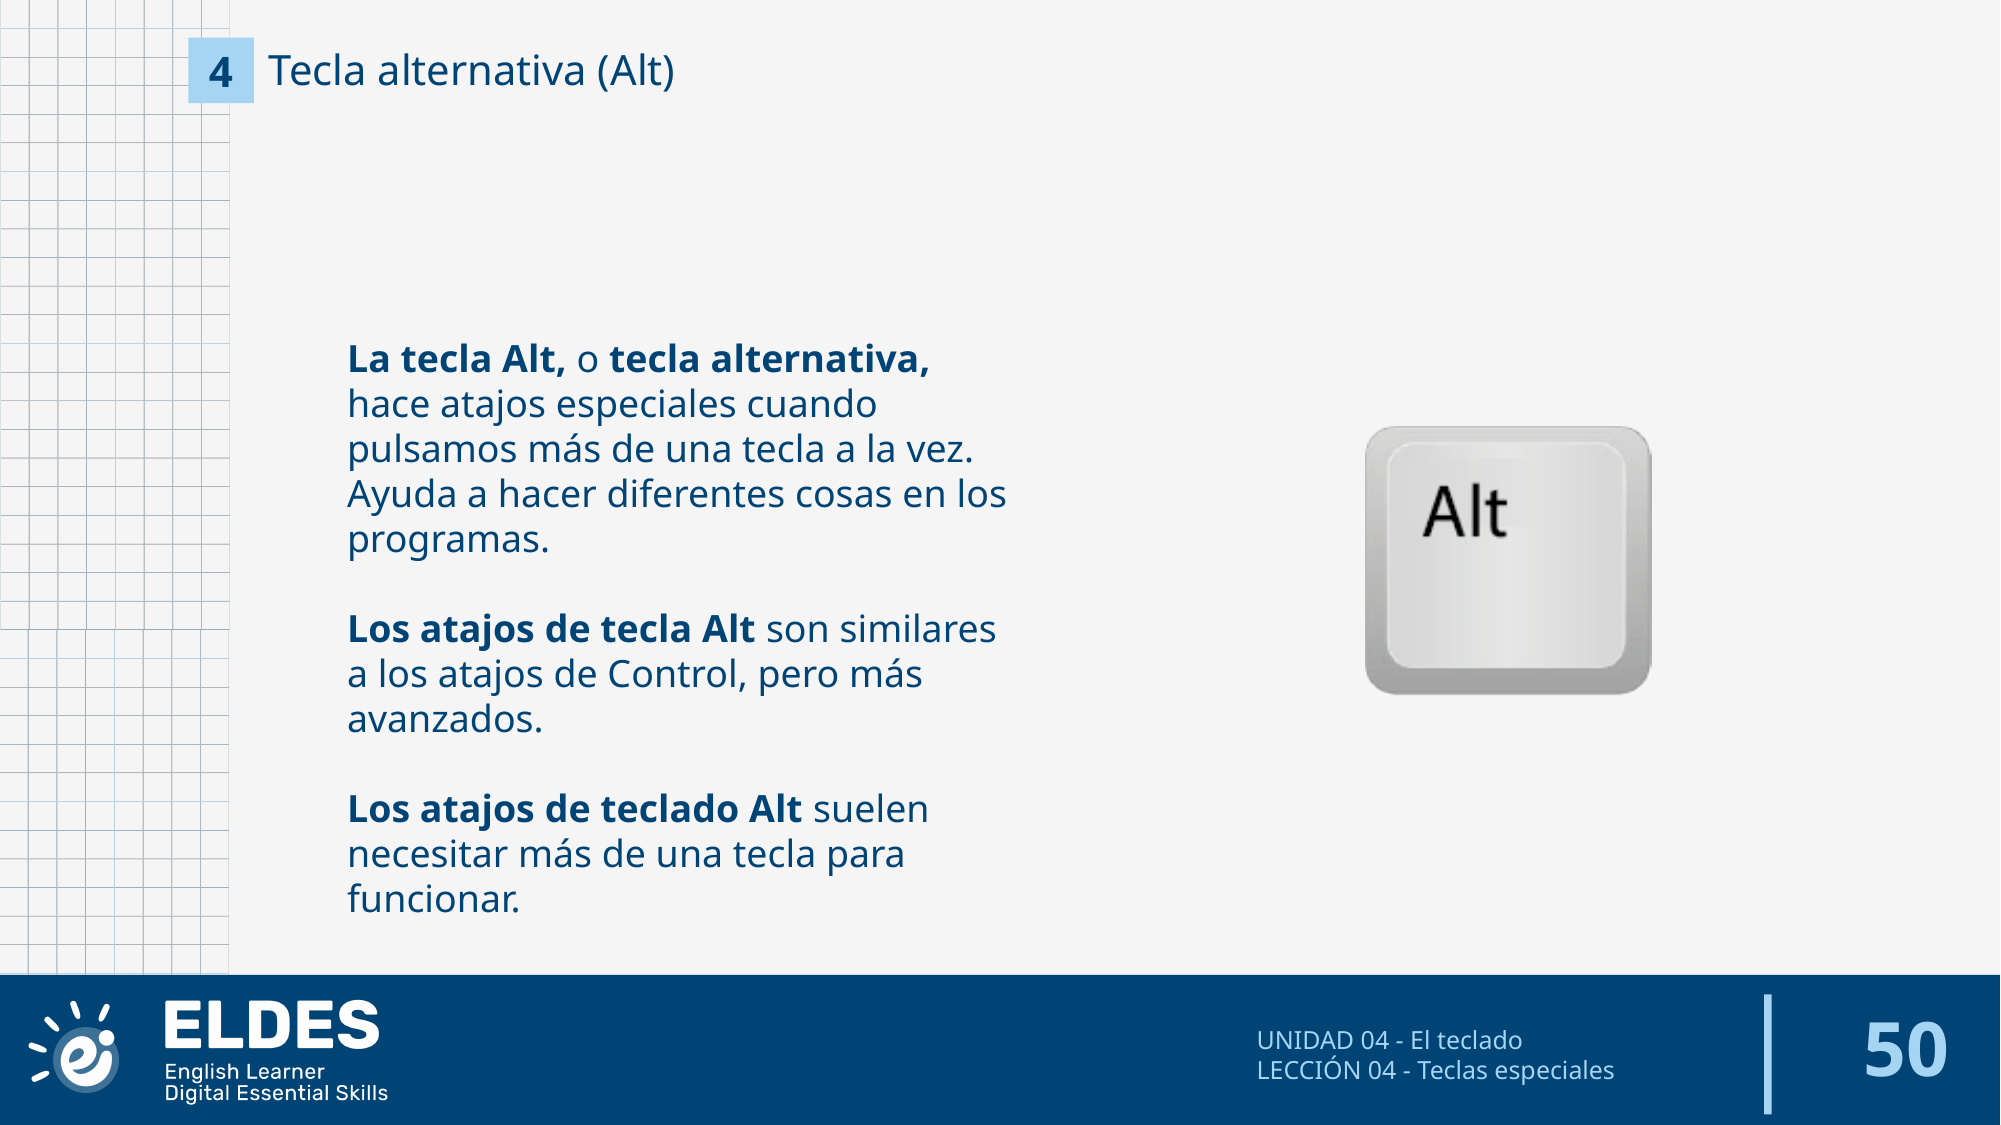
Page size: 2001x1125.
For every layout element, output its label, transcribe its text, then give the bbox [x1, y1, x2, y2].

list 4 [188, 37, 254, 104]
picture [0, 0, 468, 1125]
footer UNIDAD 04 - El teclado LECCIÓN 04 - Teclas especiales [1241, 1004, 1746, 1105]
picture [1365, 426, 1652, 699]
slide_number ‹#› [1786, 1003, 1965, 1103]
list Tecla alternativa (Alt) [254, 42, 842, 99]
text_box La tecla Alt, o tecla alternativa, hace atajos especiales cuando pulsamos más de una tecla a la vez. Ayuda a hacer diferentes cosas en los programas. Los atajos de tecla Alt son similares a los atajos de Control, pero más avanzados. Los atajos de teclado Alt suelen necesitar más de una tecla para funcionar. [332, 327, 1037, 928]
